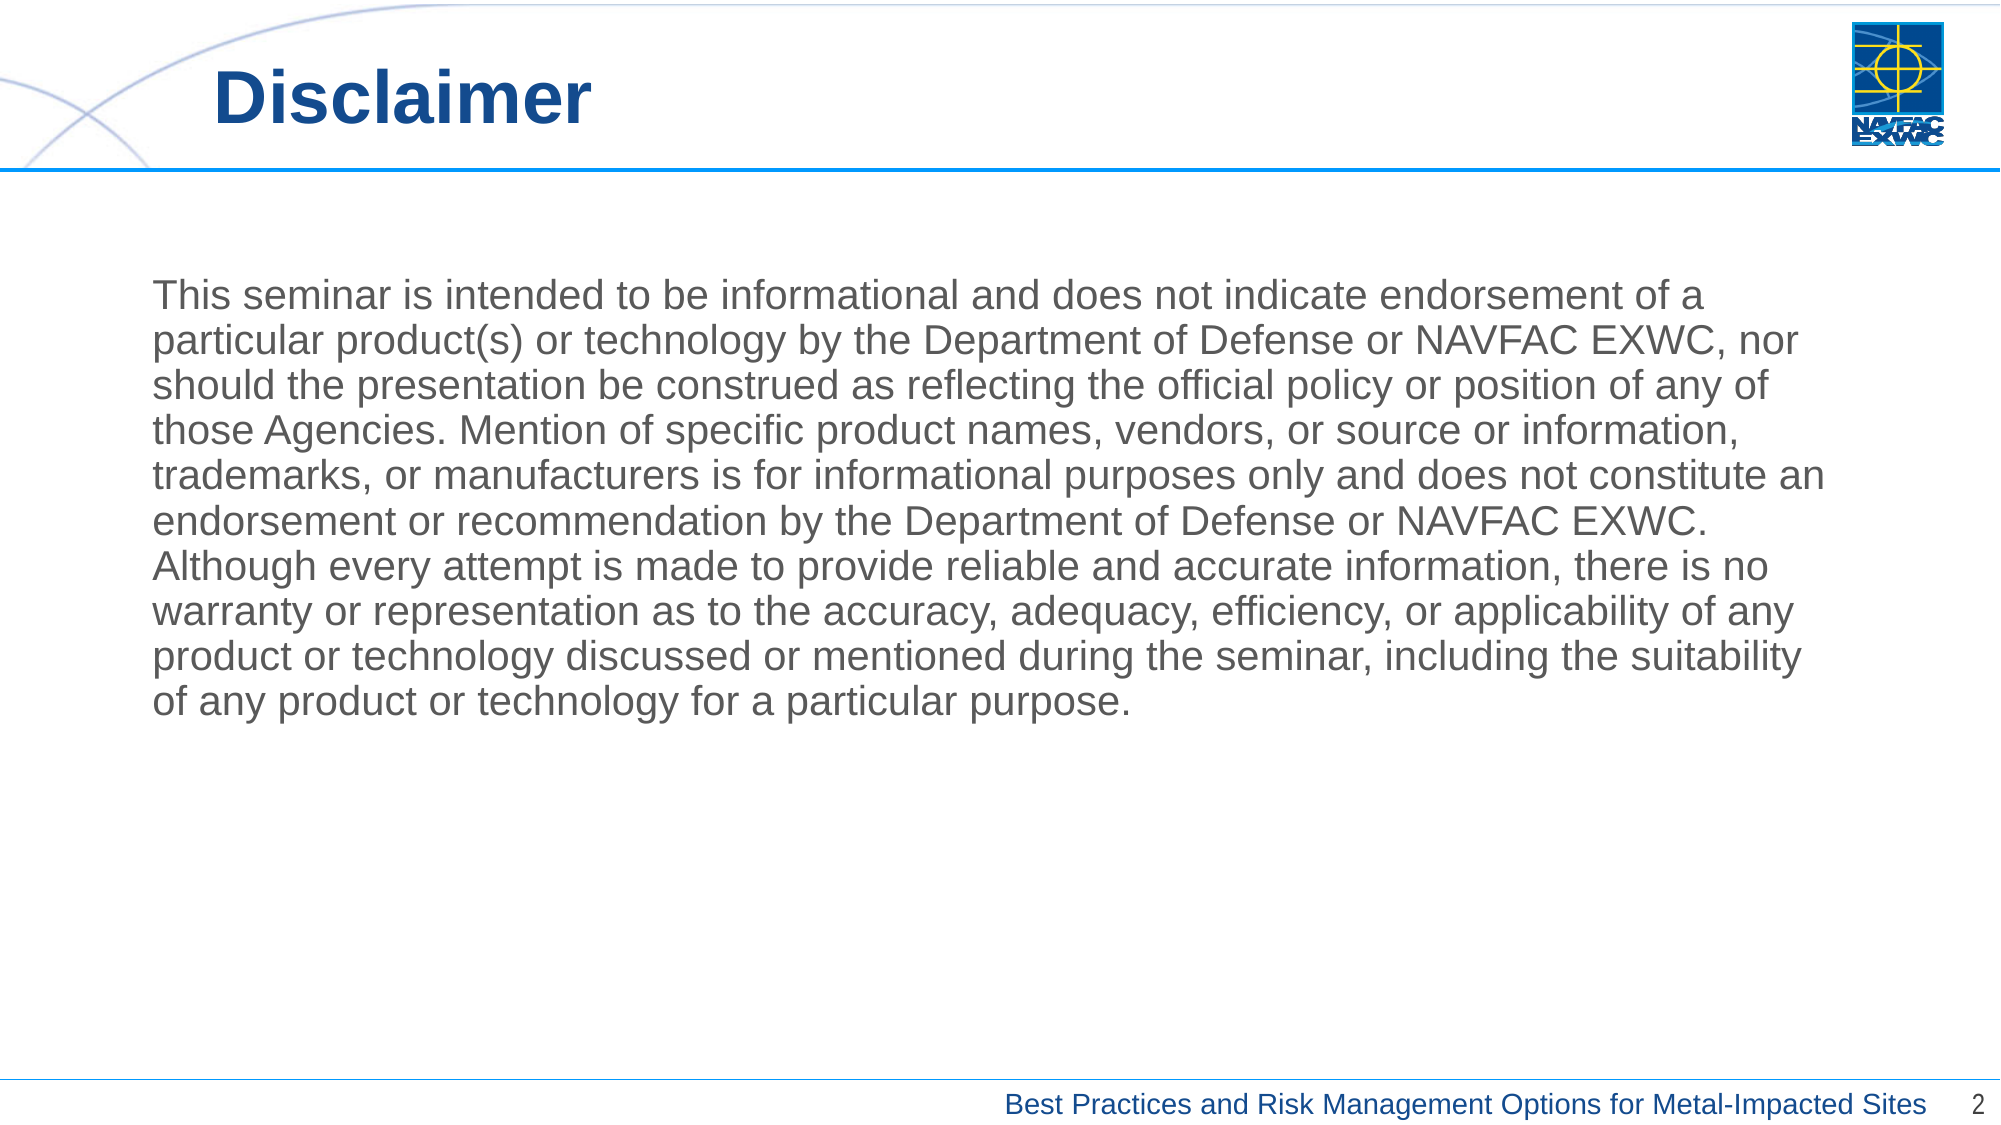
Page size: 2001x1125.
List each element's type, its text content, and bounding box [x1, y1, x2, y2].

list This seminar is intended to be informational and does not indicate endorsement of a particular product(s) or technology by the Department of Defense or NAVFAC EXWC, nor should the presentation be construed as reflecting the official policy or position of any of those Agencies. Mention of specific product names, vendors, or source or information, trademarks, or manufacturers is for informational purposes only and does not constitute an endorsement or recommendation by the Department of Defense or NAVFAC EXWC. Although every attempt is made to provide reliable and accurate information, there is no warranty or representation as to the accuracy, adequacy, efficiency, or applicability of any product or technology discussed or mentioned during the seminar, including the suitability of any product or technology for a particular purpose. [137, 266, 1863, 981]
picture [0, 4, 2000, 168]
title Disclaimer [198, 51, 1638, 142]
slide_number 2 [1934, 1080, 2000, 1125]
